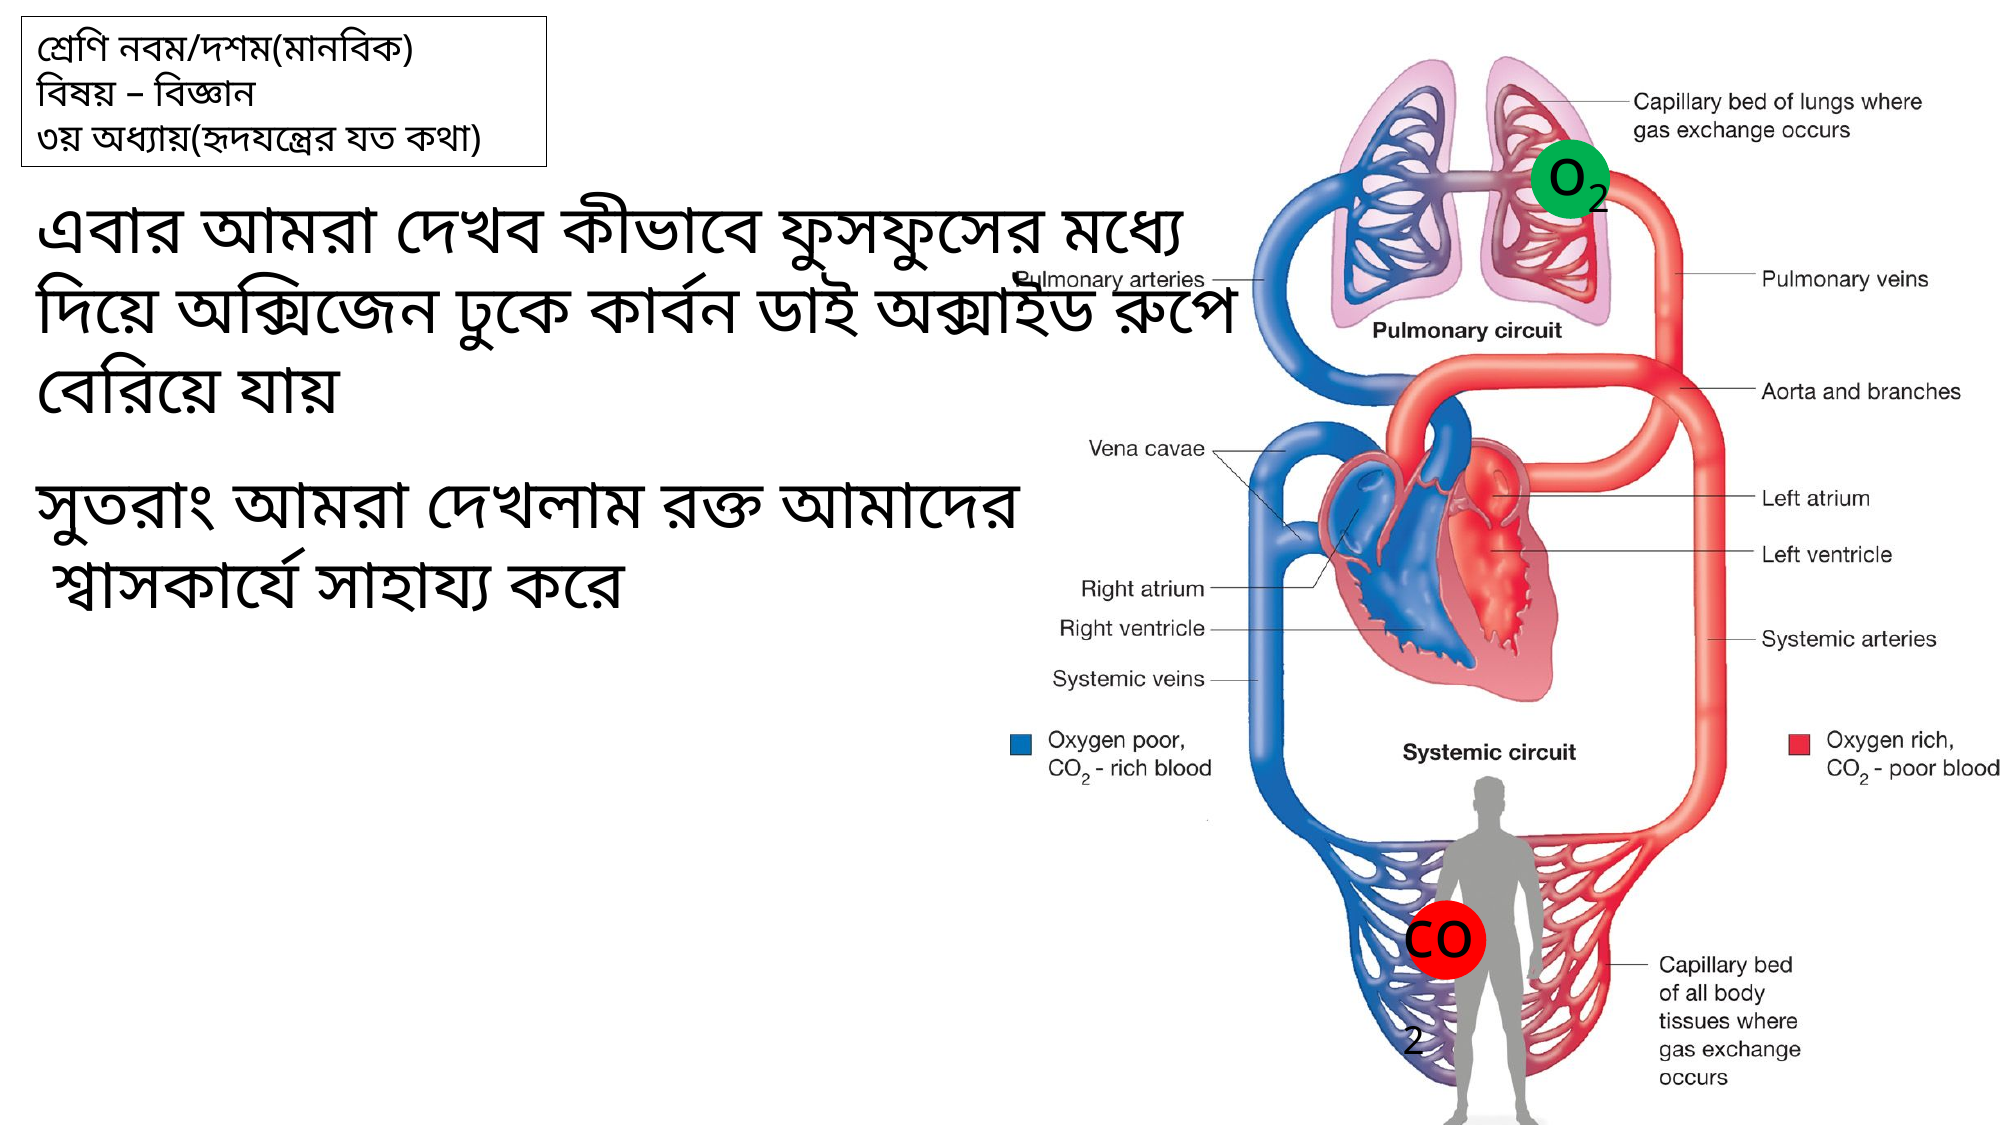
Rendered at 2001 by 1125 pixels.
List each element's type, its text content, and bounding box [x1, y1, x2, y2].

text_box সুতরাং আমরা দেখলাম রক্ত আমাদের শ্বাসকার্যে সাহায্য করে [21, 454, 1010, 630]
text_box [1387, 883, 1506, 980]
text_box এবার আমরা দেখব কীভাবে ফুসফুসের মধ্যে দিয়ে অক্সিজেন ঢুকে কার্বন ডাই অক্সাইড রুপে বেরিয়ে যায় [21, 179, 1010, 434]
picture [1010, 20, 2000, 1125]
text_box শ্রেণি নবম/দশম(মানবিক) বিষয় – বিজ্ঞান ৩য় অধ্যায়(হৃদযন্ত্রের যত কথা) [21, 16, 547, 167]
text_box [1530, 121, 1632, 219]
